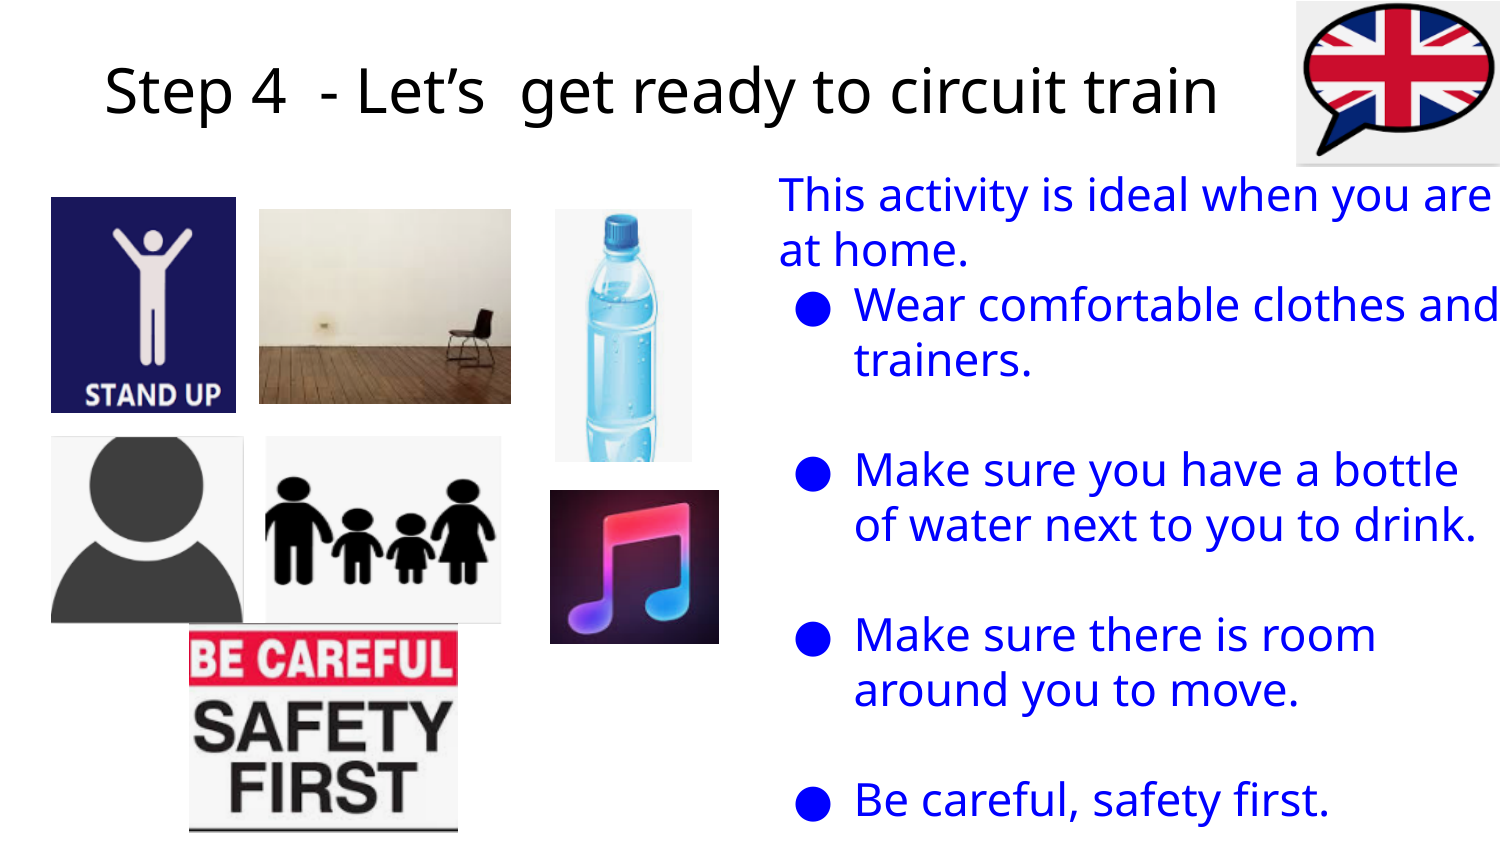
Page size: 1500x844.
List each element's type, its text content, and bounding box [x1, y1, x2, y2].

text_box This activity is ideal when you are at home. Wear comfortable clothes and trainers. Make sure you have a bottle of water next to you to drink. Make sure there is room around you to move. Be careful, safety first. [763, 151, 1500, 817]
picture [549, 490, 720, 644]
picture [50, 436, 506, 834]
picture [259, 209, 512, 405]
picture [50, 197, 237, 413]
picture [555, 209, 692, 462]
picture [1296, 1, 1500, 168]
title Step 4 - Let’s get ready to circuit train [51, 35, 1275, 189]
